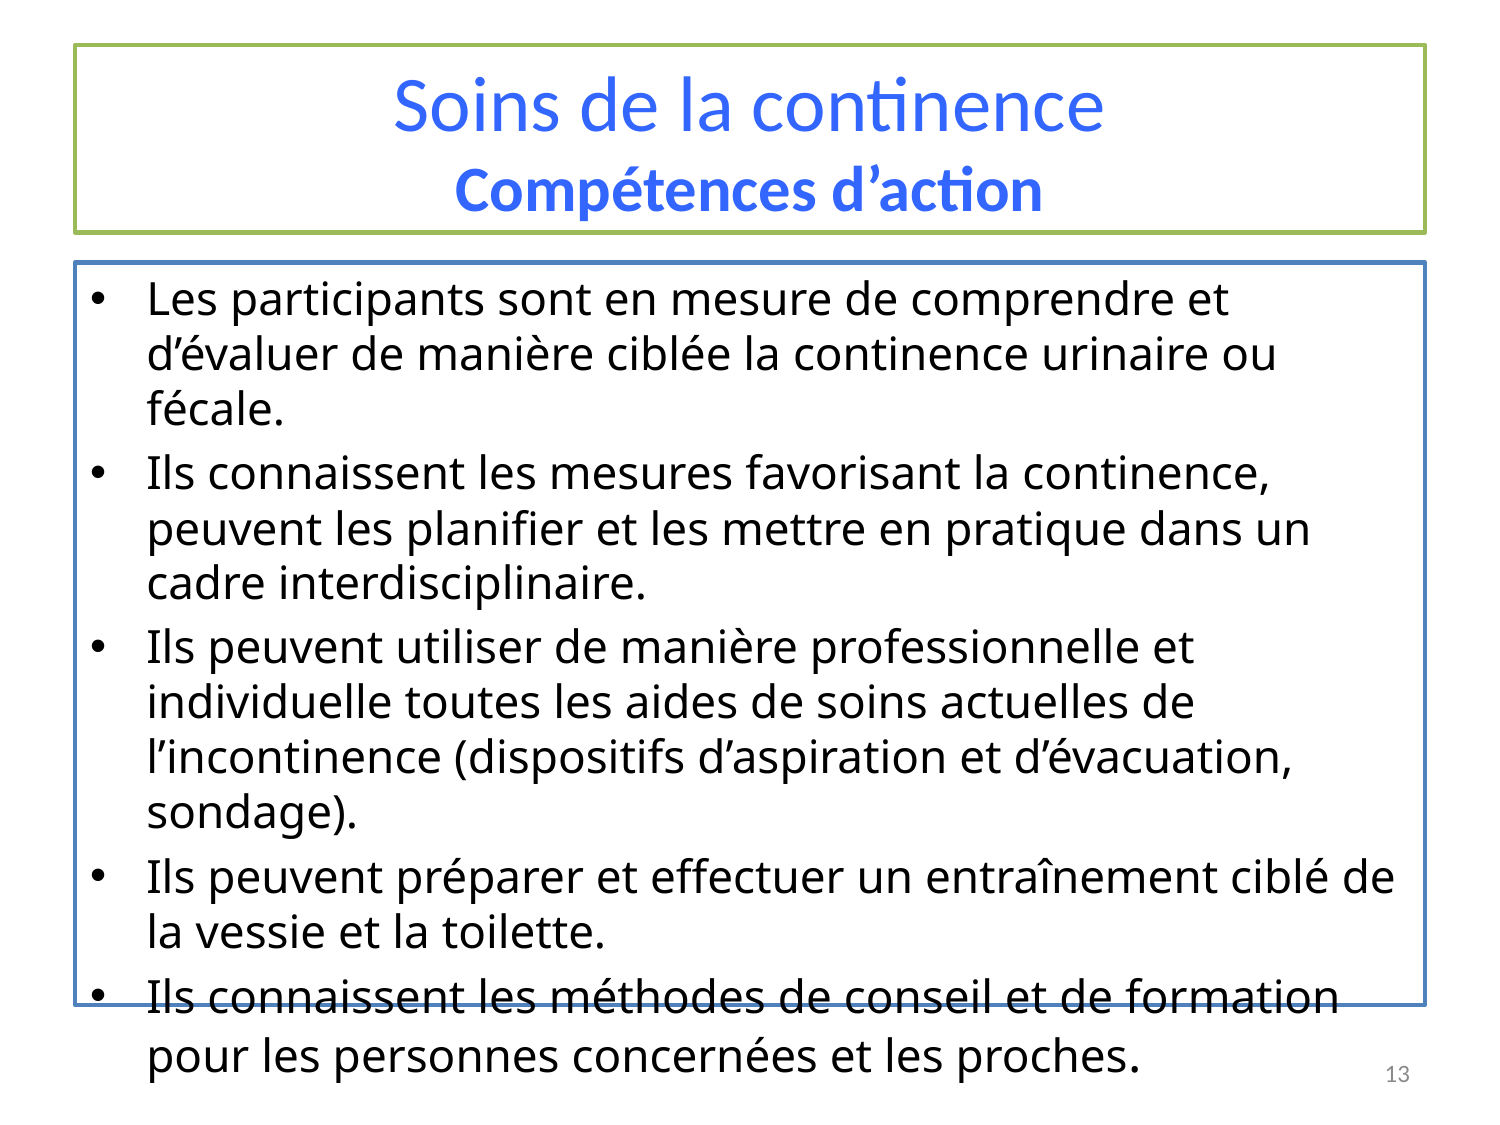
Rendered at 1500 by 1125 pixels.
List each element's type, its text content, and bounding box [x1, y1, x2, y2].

slide_number 13 [1074, 1042, 1425, 1103]
list Les participants sont en mesure de comprendre et d’évaluer de manière ciblée la continence urinaire ou fécale. Ils connaissent les mesures favorisant la continence, peuvent les planifier et les mettre en pratique dans un cadre interdisciplinaire. Ils peuvent utiliser de manière professionnelle et individuelle toutes les aides de soins actuelles de l’incontinence (dispositifs d’aspiration et d’évacuation, sondage). Ils peuvent préparer et effectuer un entraînement ciblé de la vessie et la toilette. Ils connaissent les méthodes de conseil et de formation pour les personnes concernées et les proches. [73, 260, 1427, 1007]
title Soins de la continence Compétences d’action [73, 43, 1427, 235]
